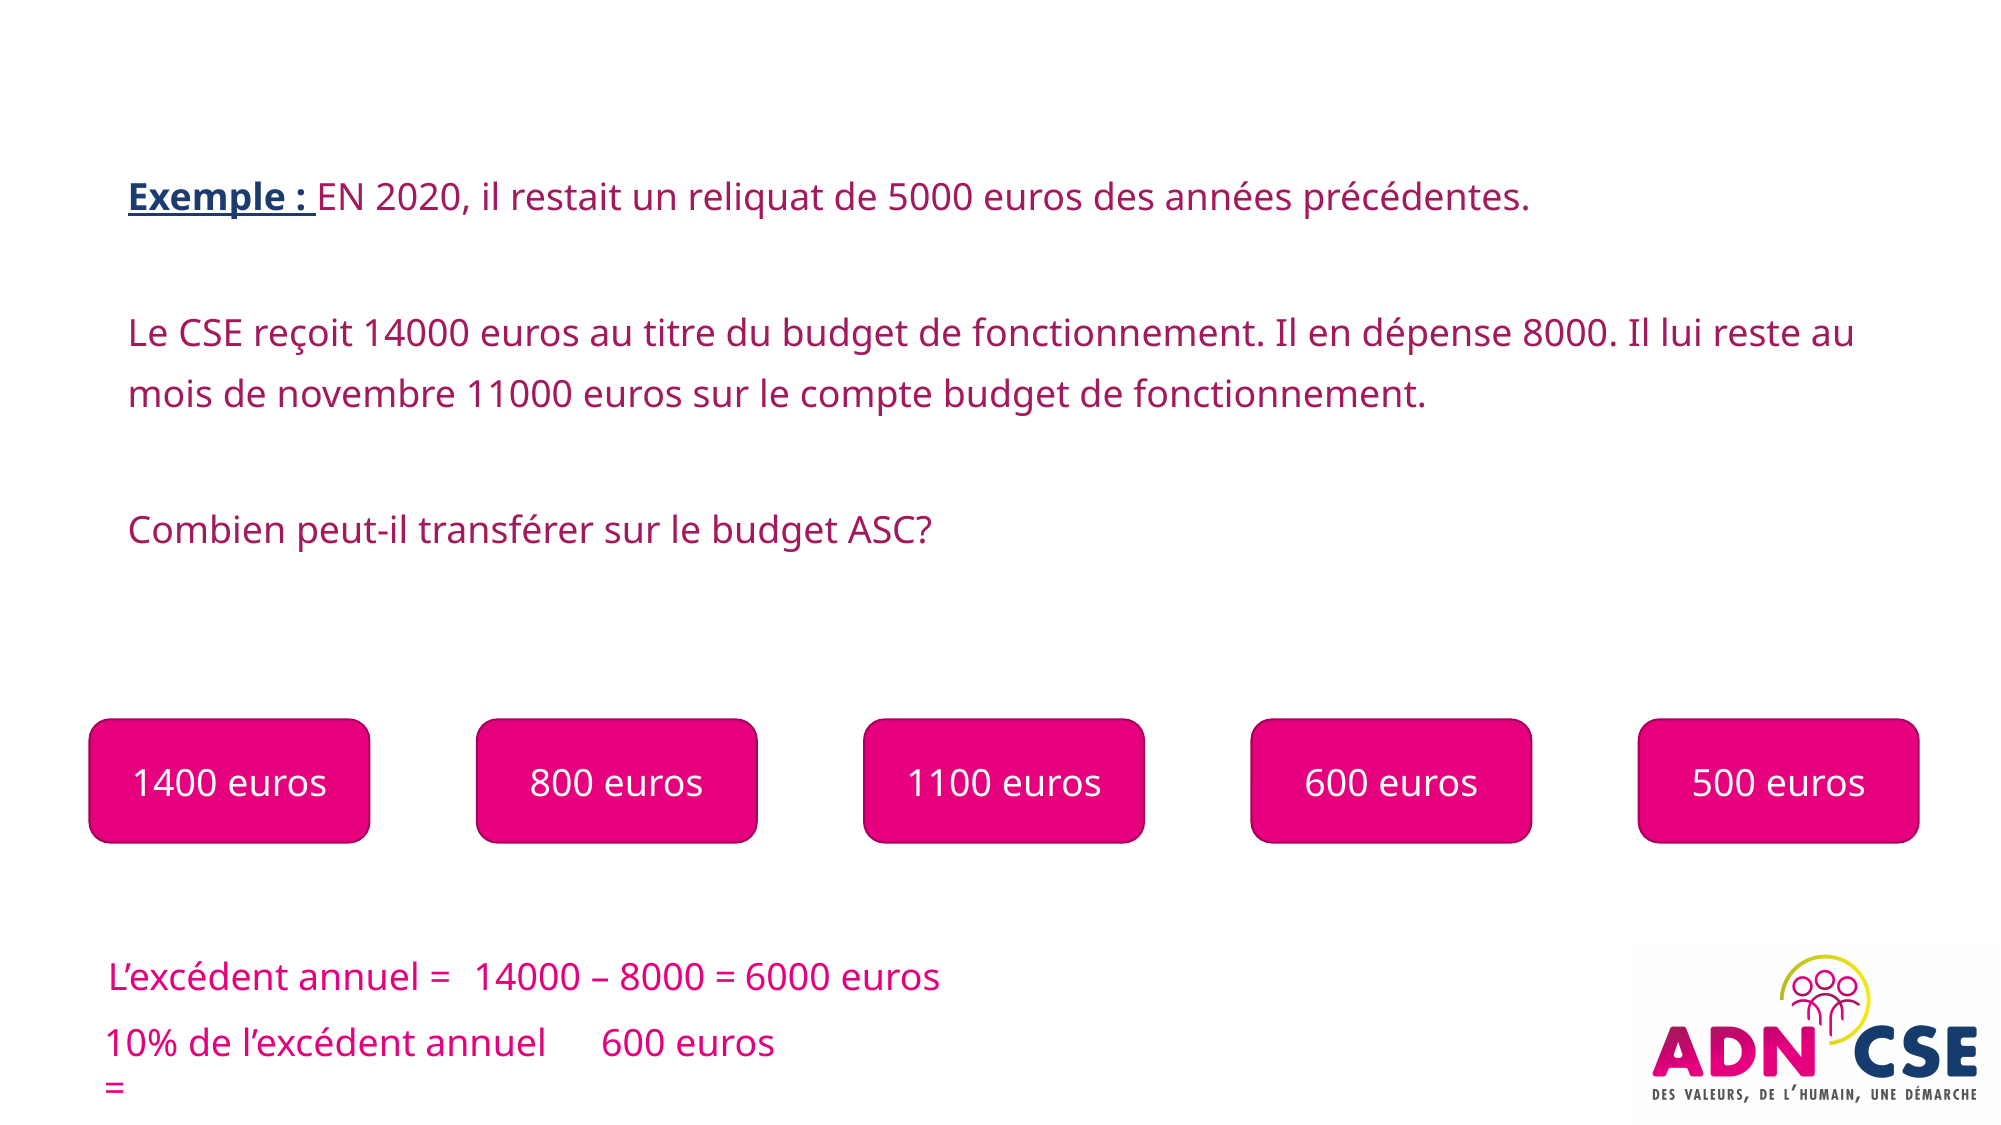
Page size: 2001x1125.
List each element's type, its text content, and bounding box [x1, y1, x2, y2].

text_box 1100 euros [863, 718, 1146, 844]
text_box 10% de l’excédent annuel = [89, 1011, 587, 1117]
text_box 14000 – 8000 = [458, 945, 730, 1006]
text_box 600 euros [586, 1011, 840, 1072]
text_box Exemple : EN 2020, il restait un reliquat de 5000 euros des années précédentes. Le CSE reçoit 14000 euros au titre du budget de fonctionnement. Il en dépense 8000. Il lui reste au mois de novembre 11000 euros sur le compte budget de fonctionnement. Combien peut-il transférer sur le budget ASC? [89, 149, 1919, 559]
text_box 600 euros [1250, 718, 1533, 844]
text_box 500 euros [1637, 718, 1920, 844]
text_box 6000 euros [730, 945, 1011, 1006]
text_box L’excédent annuel = [93, 945, 458, 1006]
text_box 800 euros [475, 718, 758, 844]
text_box 1400 euros [88, 718, 371, 844]
picture [1631, 945, 2000, 1125]
